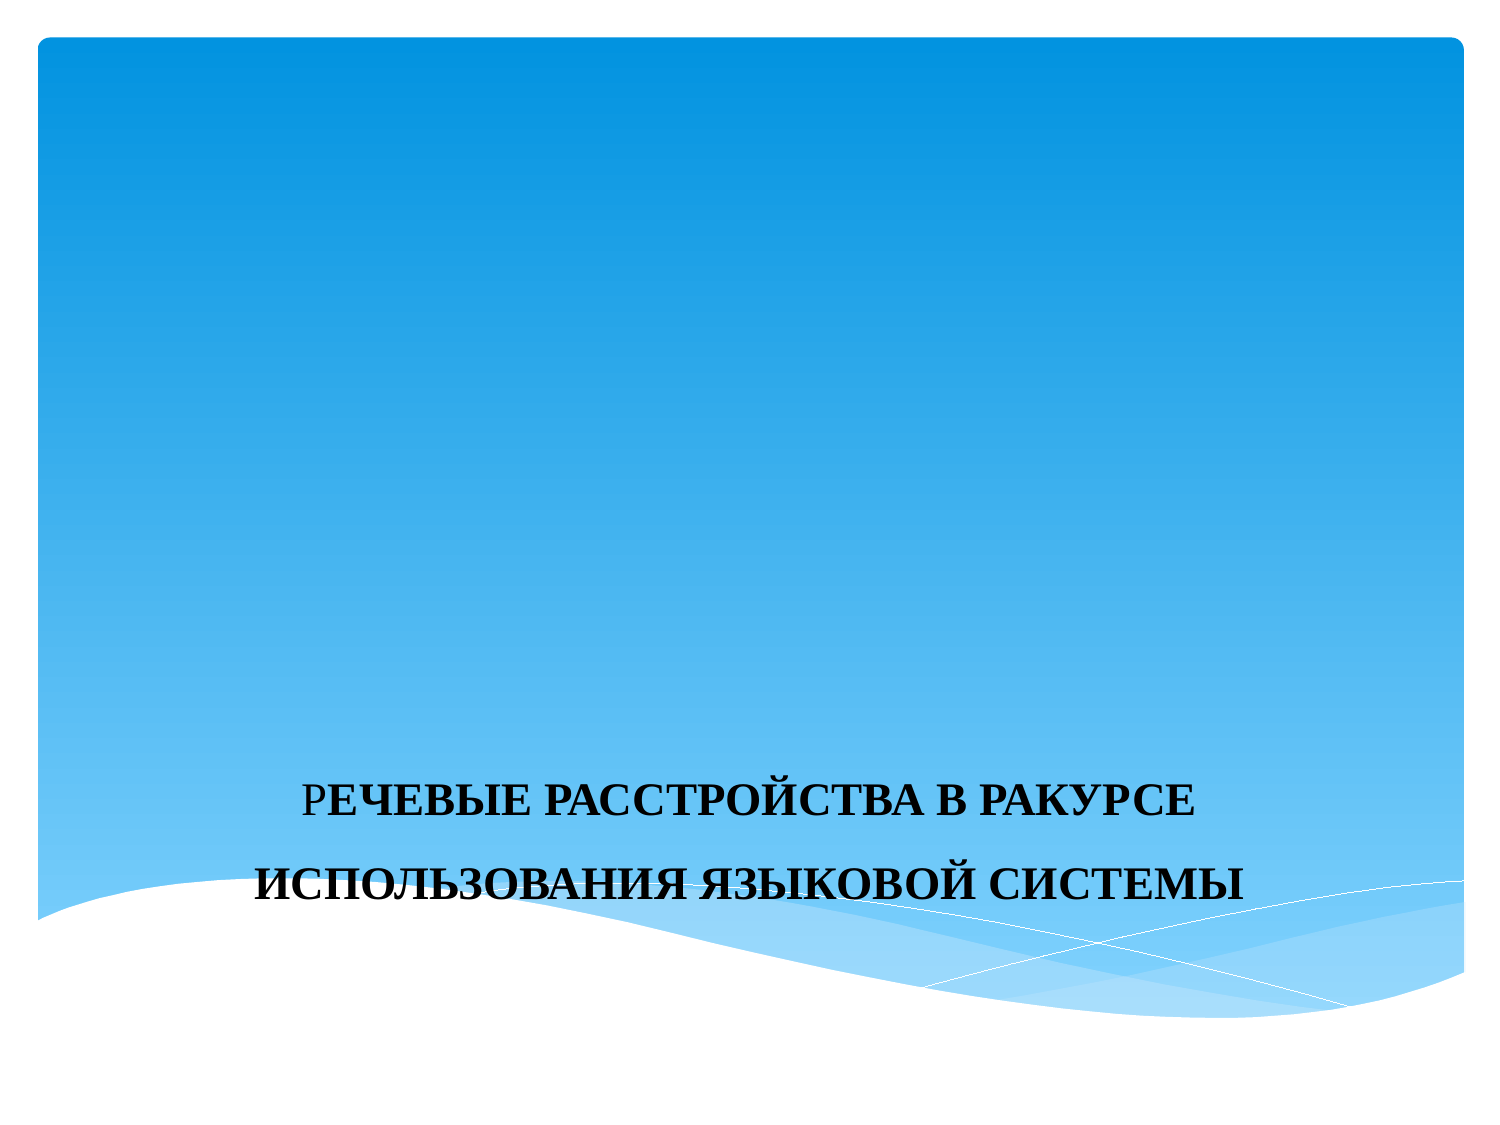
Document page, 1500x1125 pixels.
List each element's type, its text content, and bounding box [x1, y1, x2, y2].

title Речевые расстройства в ракурсе использования языковой системы [112, 54, 1388, 953]
